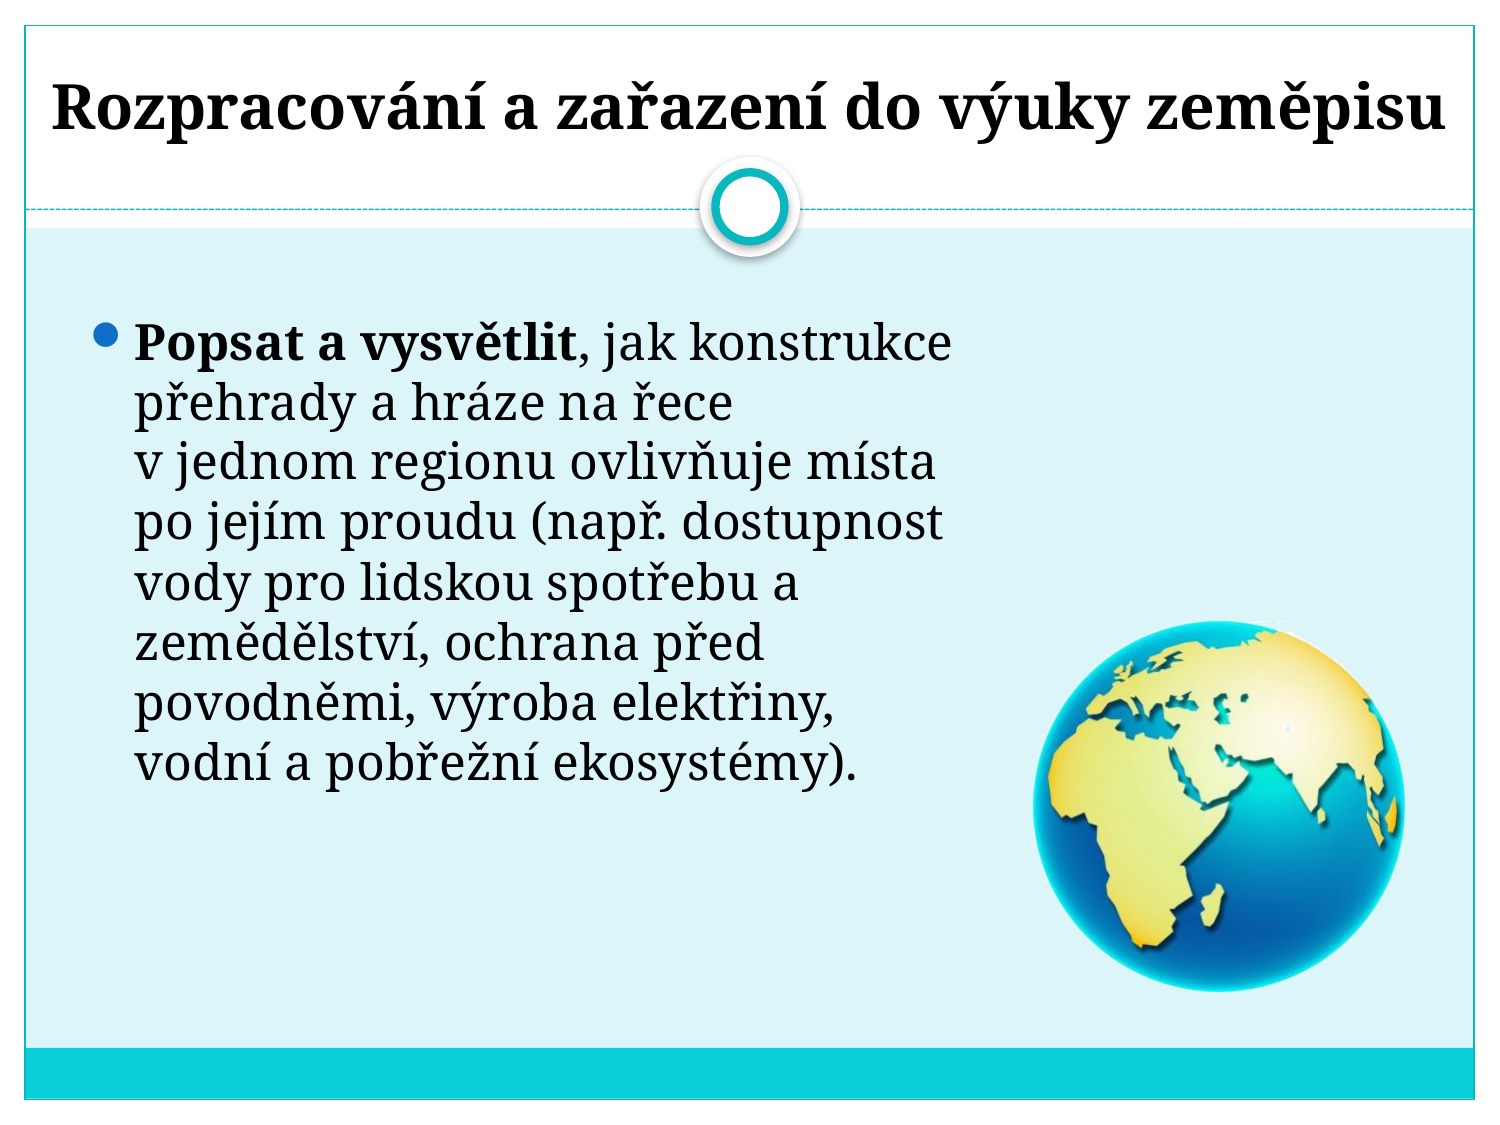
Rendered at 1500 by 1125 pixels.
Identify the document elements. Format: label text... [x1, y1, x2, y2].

list Popsat a vysvětlit, jak konstrukce přehrady a hráze na řece v jednom regionu ovlivňuje místa po jejím proudu (např. dostupnost vody pro lidskou spotřebu a zemědělství, ochrana před povodněmi, výroba elektřiny, vodní a pobřežní ekosystémy). [75, 302, 975, 1071]
title Rozpracování a zařazení do výuky zeměpisu [0, 0, 1500, 149]
picture [1033, 621, 1408, 992]
